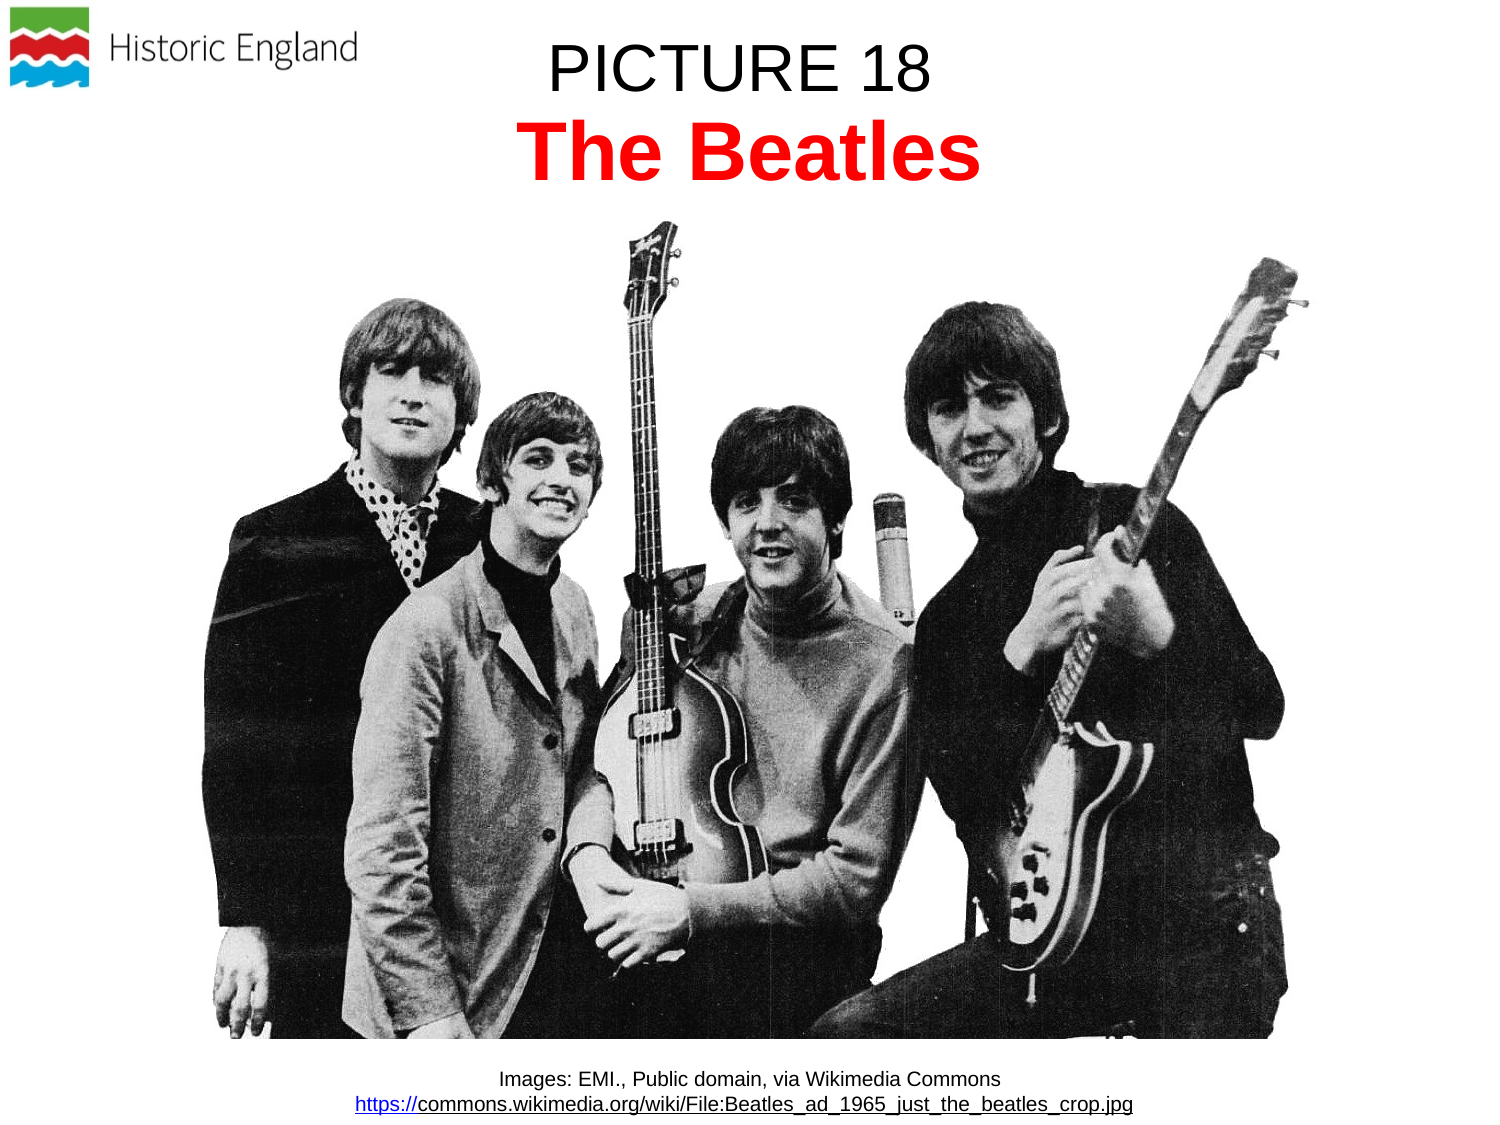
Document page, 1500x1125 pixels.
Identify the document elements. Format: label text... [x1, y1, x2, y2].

text_box Images: EMI., Public domain, via Wikimedia Commons https://commons.wikimedia.org/wiki/File:Beatles_ad_1965_just_the_beatles_crop.jpg [0, 1058, 1500, 1125]
picture [180, 212, 1320, 1040]
picture [0, 0, 365, 94]
text_box PICTURE 18 The Beatles [0, 24, 1500, 154]
